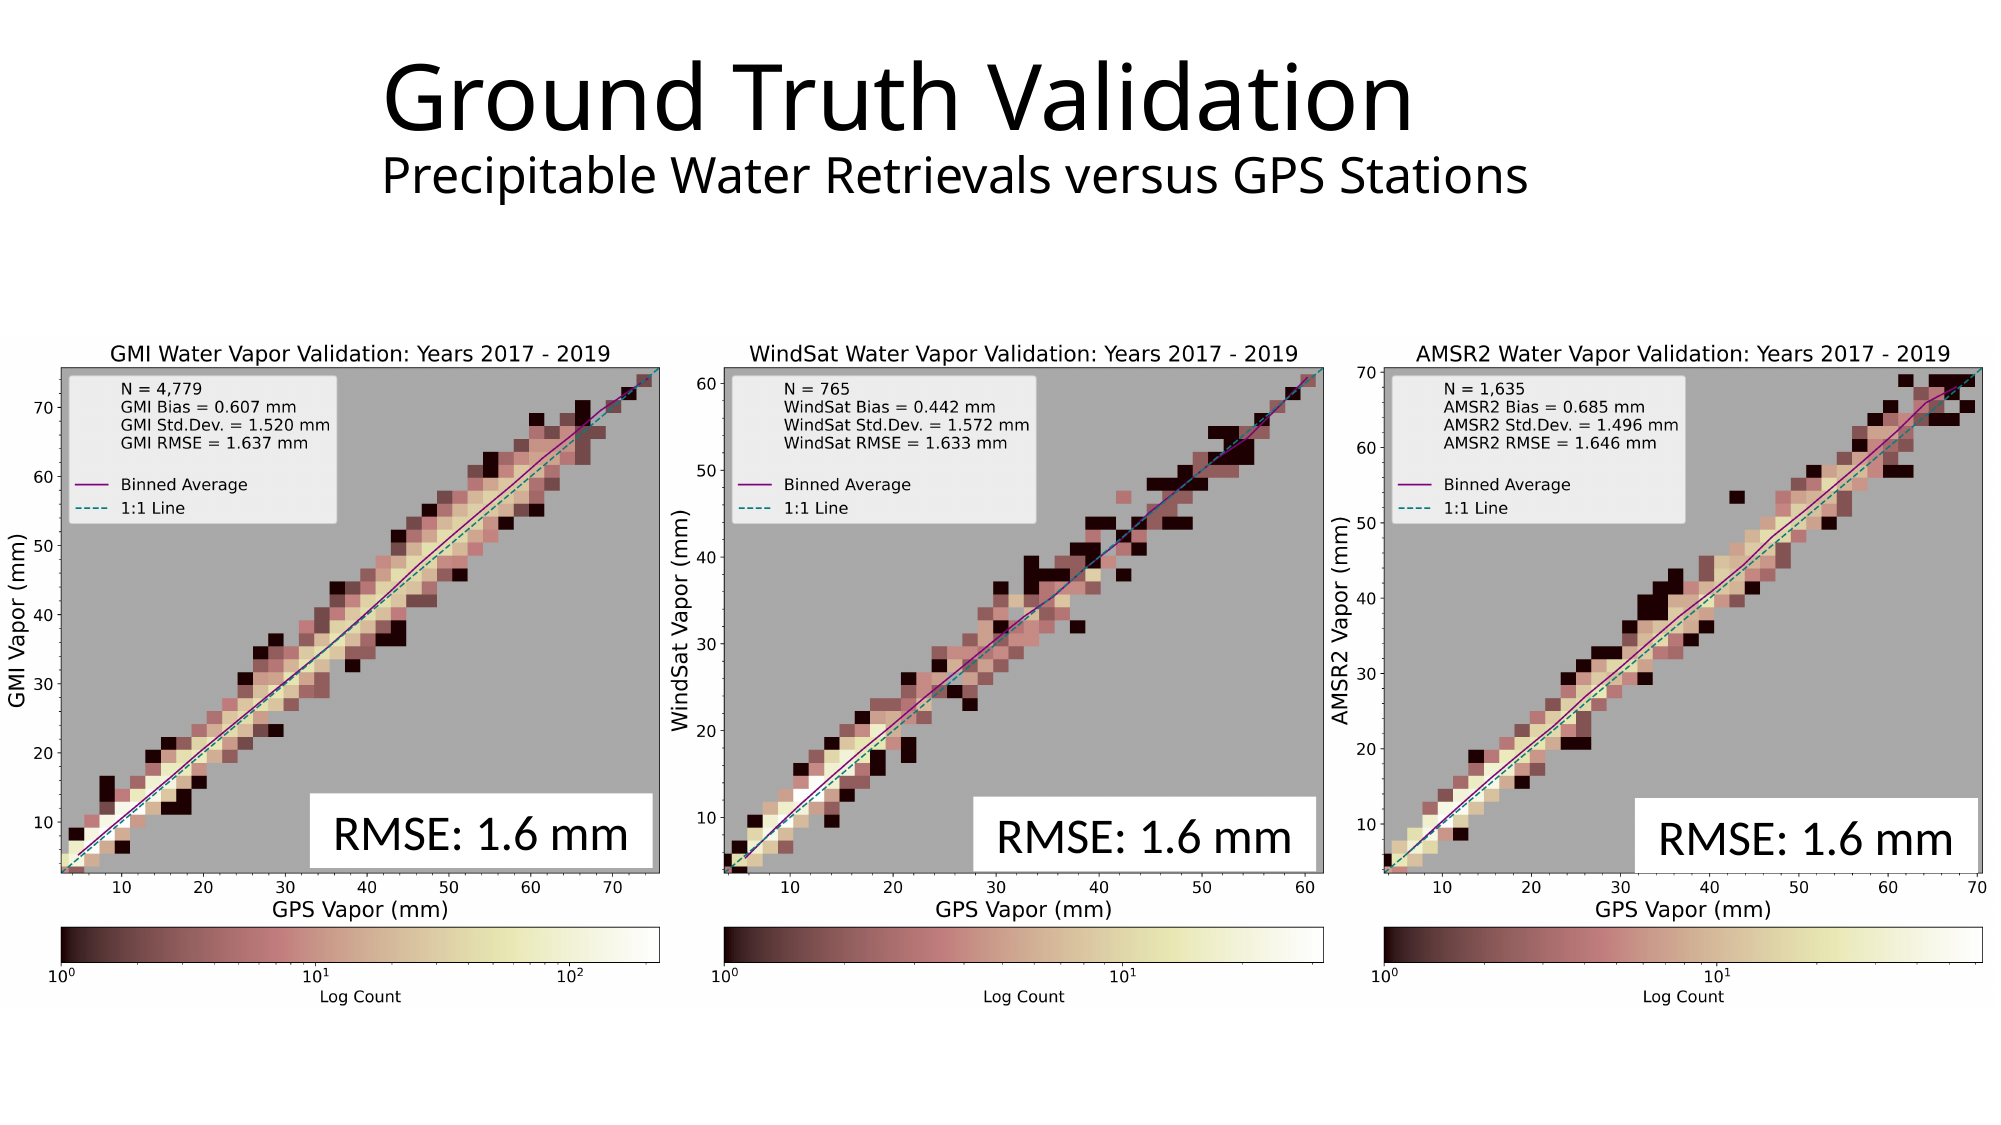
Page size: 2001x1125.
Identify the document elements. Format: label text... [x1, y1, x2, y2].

title Ground Truth Validation Precipitable Water Retrievals versus GPS Stations [366, 31, 1634, 225]
picture [0, 337, 1995, 1013]
